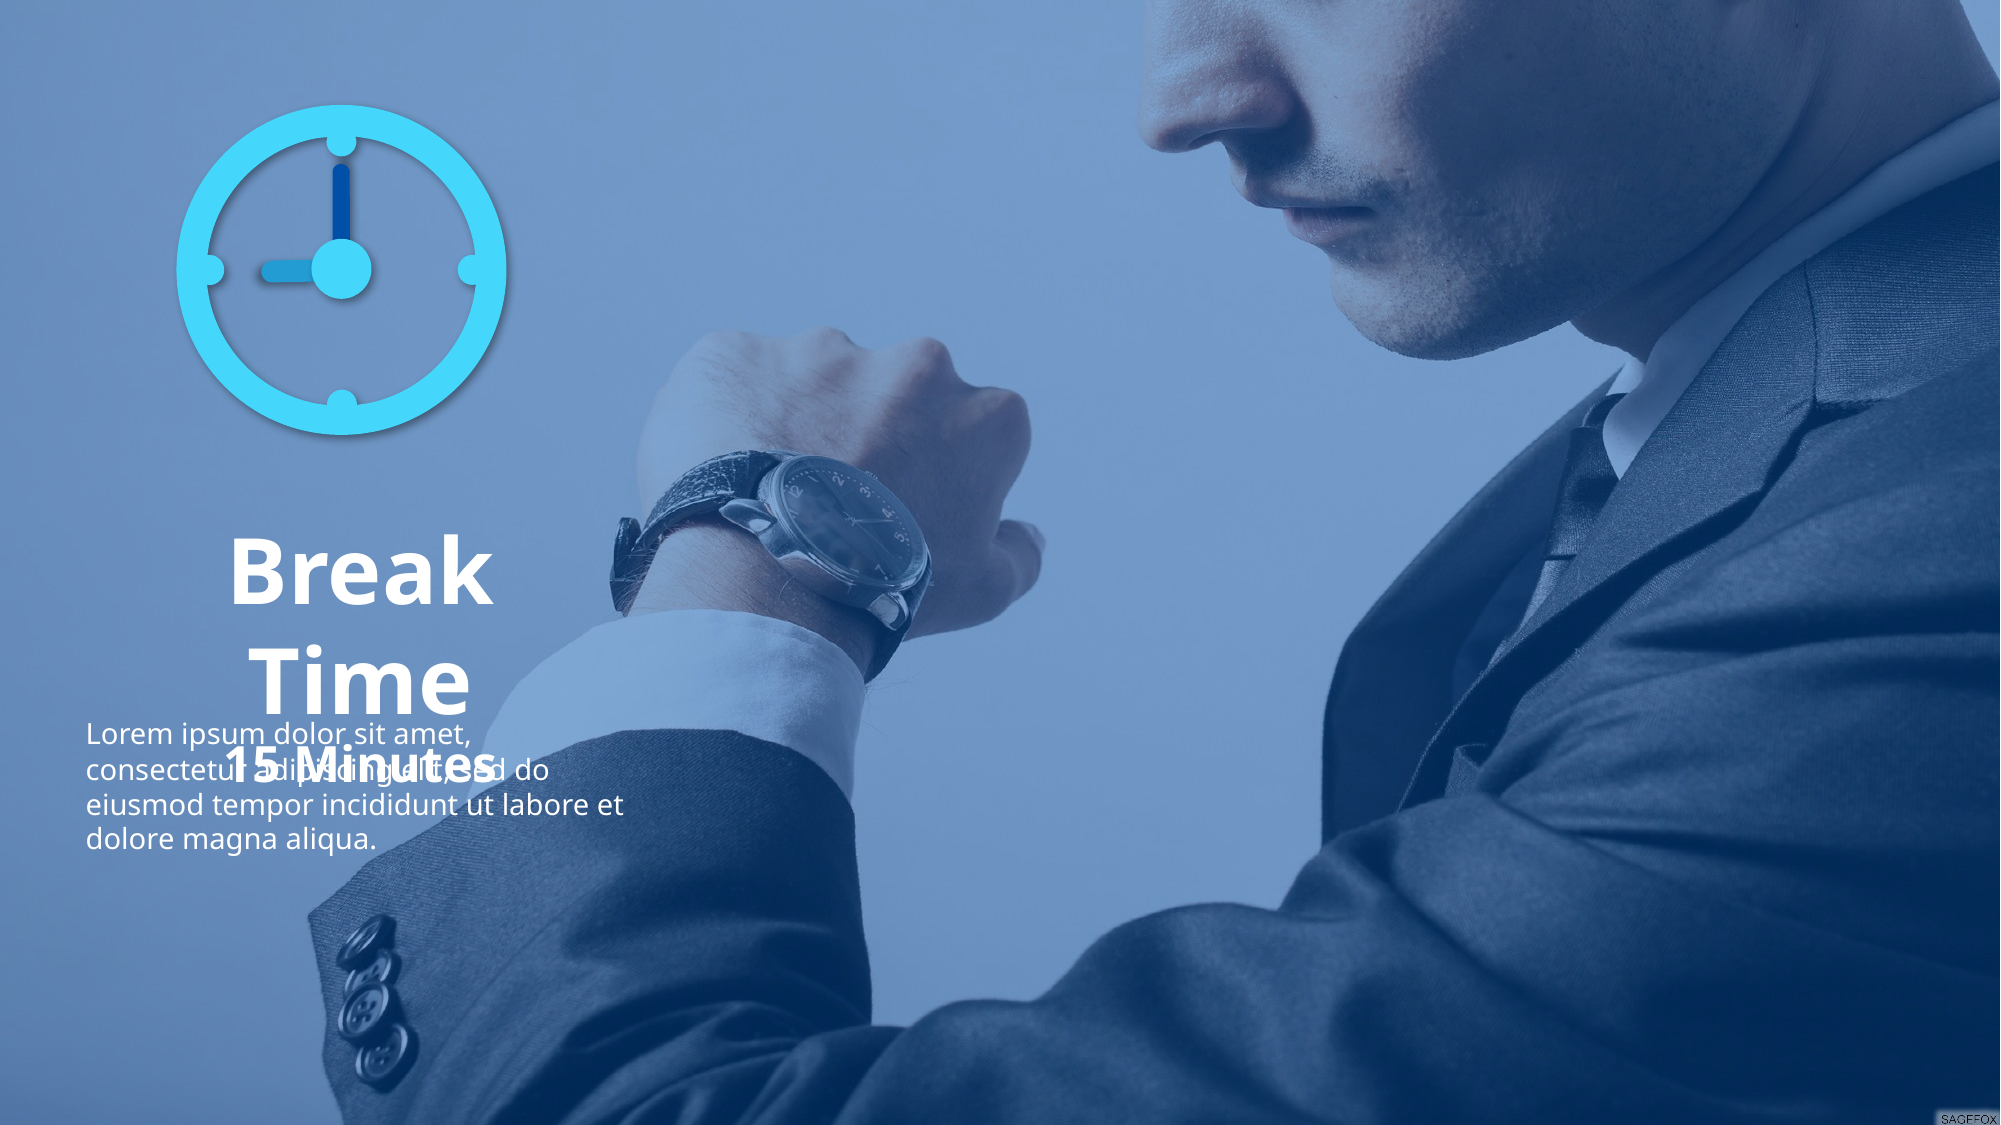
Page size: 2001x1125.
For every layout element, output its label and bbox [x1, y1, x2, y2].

text_box [0, 0, 2000, 1125]
text_box [291, 291, 379, 373]
text_box [291, 176, 379, 237]
text_box [262, 237, 431, 291]
text_box [175, 103, 508, 436]
text_box [70, 505, 641, 830]
picture [1938, 1114, 1999, 1125]
